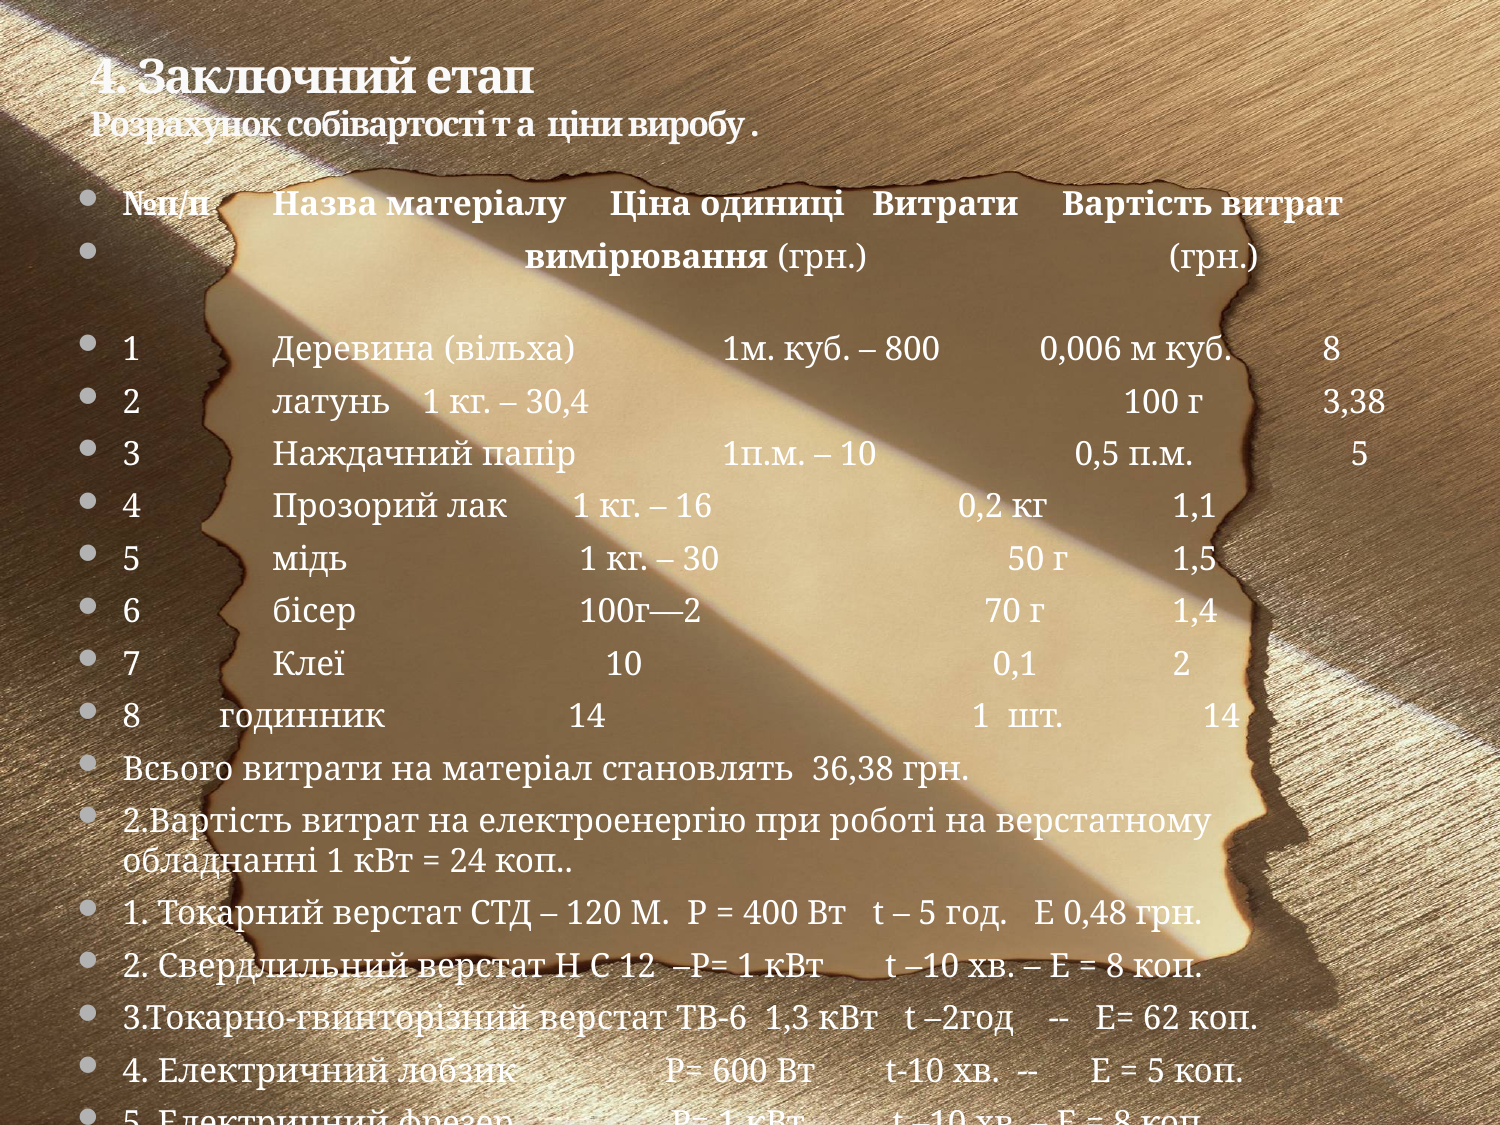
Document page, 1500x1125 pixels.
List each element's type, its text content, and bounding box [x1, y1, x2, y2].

picture [0, 0, 1500, 1125]
title 4. Заключний етап Розрахунок собівартості т а ціни виробу . [74, 37, 1425, 152]
list №п/п Назва матеріалу Ціна одиниці Витрати Вартість витрат вимірювання (грн.) (грн.) 1 Деревина (вільха) 1м. куб. – 800 0,006 м куб. 8 2 латунь 1 кг. – 30,4 100 г 3,38 3 Наждачний папір 1п.м. – 10 0,5 п.м. 5 4 Прозорий лак 1 кг. – 16 0,2 кг 1,1 5 мідь 1 кг. – 30 50 г 1,5 6 бісер 100г—2 70 г 1,4 7 Клеї 10 0,1 2 8 годинник 14 1 шт. 14 Всього витрати на матеріал становлять 36,38 грн. 2.Вартість витрат на електроенергію при роботі на верстатному обладнанні 1 кВт = 24 коп.. 1. Токарний верстат СТД – 120 М. Р = 400 Вт t – 5 год. Е 0,48 грн. 2. Свердлильний верстат Н С 12 –Р= 1 кВт t –10 хв. – Е = 8 коп. 3.Токарно-гвинторізний верстат ТВ-6 1,3 кВт t –2год -- Е= 62 коп. 4. Електричний лобзик Р= 600 Вт t-10 хв. -- Е = 5 коп. 5. Електричний фрезер Р= 1 кВт t –10 хв. – Е = 8 коп. 3а Амортизаційні відрахування на інструменти і обладнання. Аоб. = 1,41 грн. 940грн./місяць : 22 роб. дні 8 год./роб. день = 5.34 грн./год. Тривалість праці робітника - 8 годин. Р(оп) = 5.34 грн./год. 8 год. = 42.72грн. Оплата праці за різьблення 2год. х 10 грн. = 20 грн. Оплата праці за оздоблення 0,5 год х 10 грн. = 5 грн. Всього витрат на оплату праці : 67,75 грн. Податок на зарплату ( 15%) – 10,15 гр. Загальна собівартість виробу – 36,38+67,75=104,1 грн. Величина прибутку (враховуючи інфляцію) (20%) –20,82грн. Договірна ціна не менше ніж 125 грн. Враховуючи витрати на рекламу та попит на ринку стартова ціна становитиме 130 гривень. [62, 174, 1413, 926]
